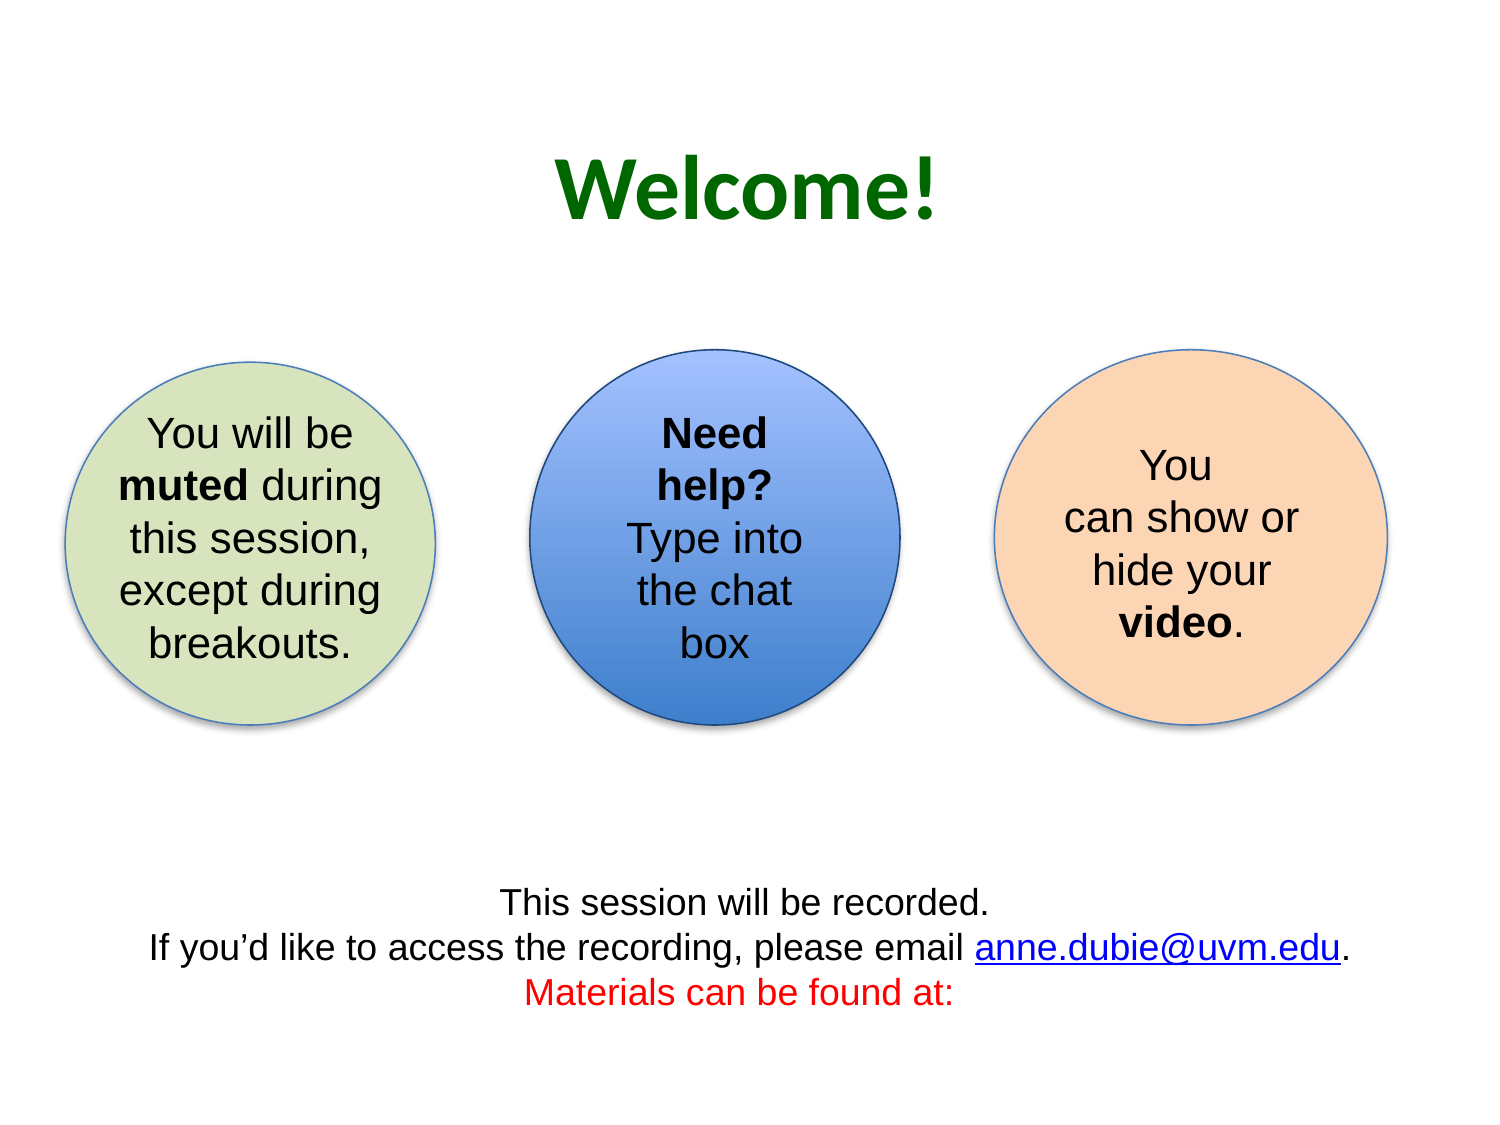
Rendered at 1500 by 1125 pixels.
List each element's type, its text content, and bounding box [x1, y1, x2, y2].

text_box This session will be recorded. If you’d like to access the recording, please email anne.dubie@uvm.edu. Materials can be found at: [0, 870, 1500, 1021]
text_box You will be muted during this session, except during breakouts. [100, 397, 400, 675]
text_box [64, 436, 100, 651]
text_box Need help? Type into the chat box [592, 397, 838, 675]
text_box [529, 348, 901, 726]
text_box [993, 348, 1389, 726]
text_box You can show or hide your video. [1032, 429, 1332, 654]
text_box [400, 435, 437, 652]
text_box [139, 361, 361, 397]
text_box [121, 675, 379, 726]
title Welcome! [72, 89, 1423, 277]
